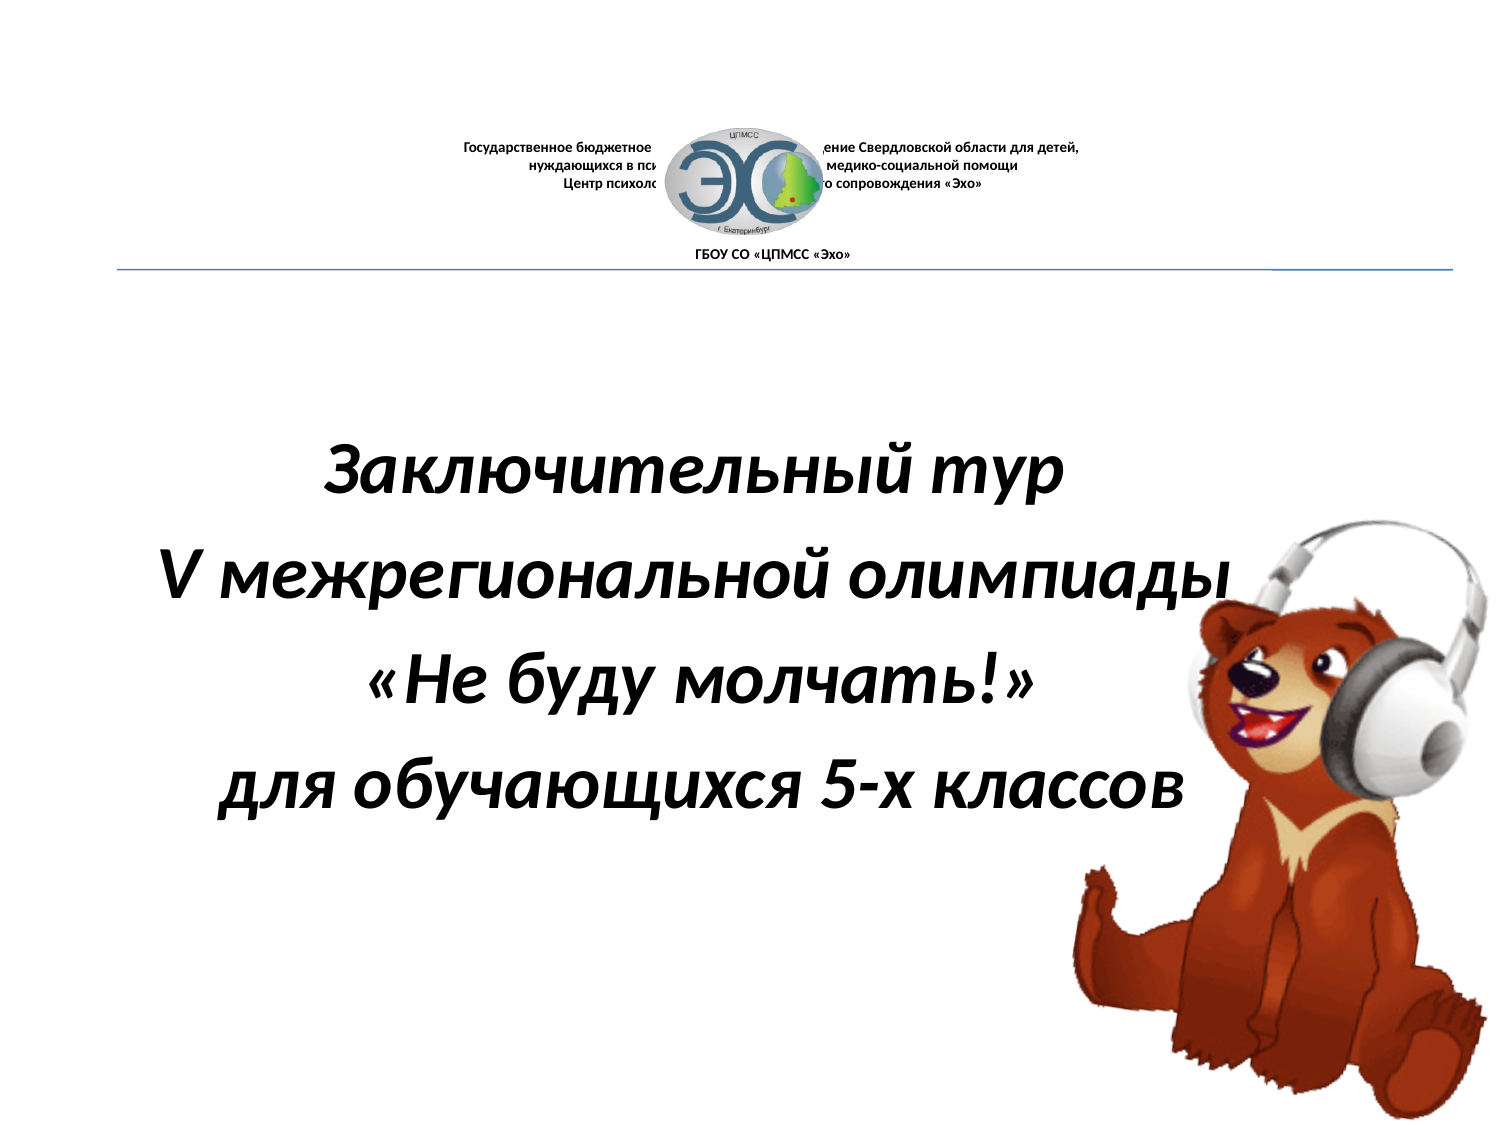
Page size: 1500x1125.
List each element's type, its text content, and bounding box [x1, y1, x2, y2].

picture [655, 128, 823, 235]
picture [1056, 482, 1500, 1125]
subtitle Заключительный тур V межрегиональной олимпиады «Не буду молчать!» для обучающихся 5-х классов [23, 410, 1383, 821]
title Государственное бюджетное образовательное учреждение Свердловской области для детей, нуждающихся в психолого-педагогической и медико-социальной помощи Центр психолого – медико - социального сопровождения «Эхо» ГБОУ СО «ЦПМСС «Эхо» [46, 128, 1500, 370]
